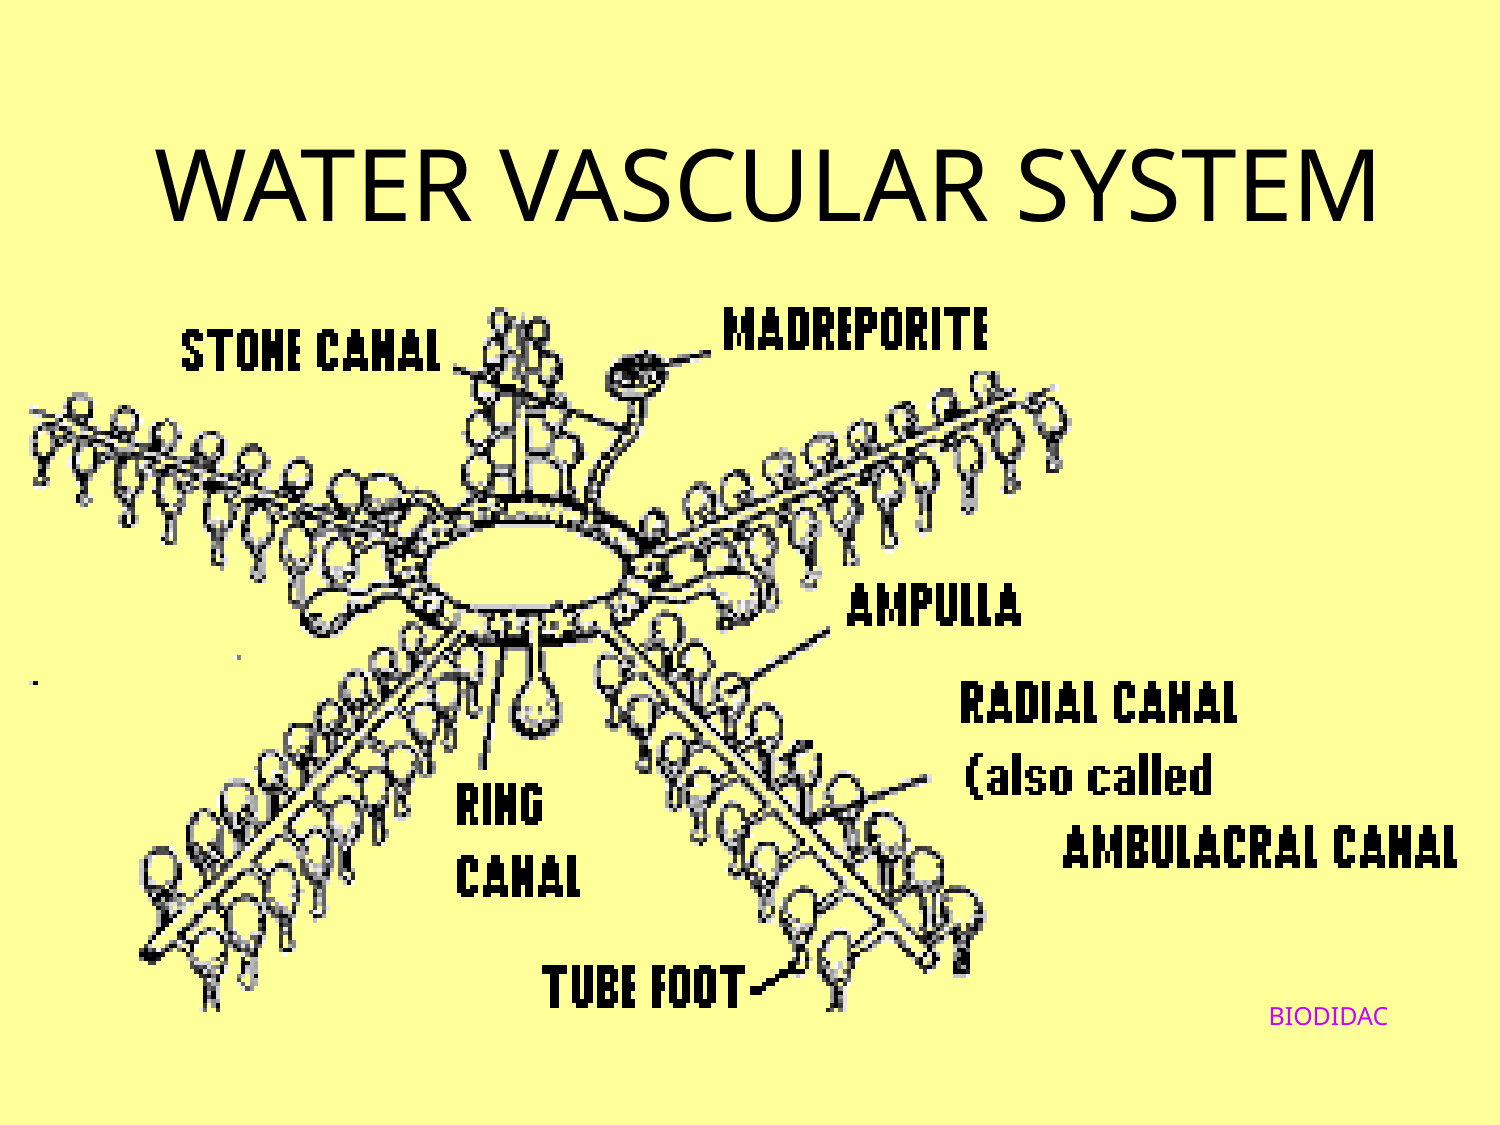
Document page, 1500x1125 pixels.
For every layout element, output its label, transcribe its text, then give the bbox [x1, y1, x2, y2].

picture [0, 274, 1500, 1060]
title WATER VASCULAR SYSTEM [37, 37, 1500, 274]
